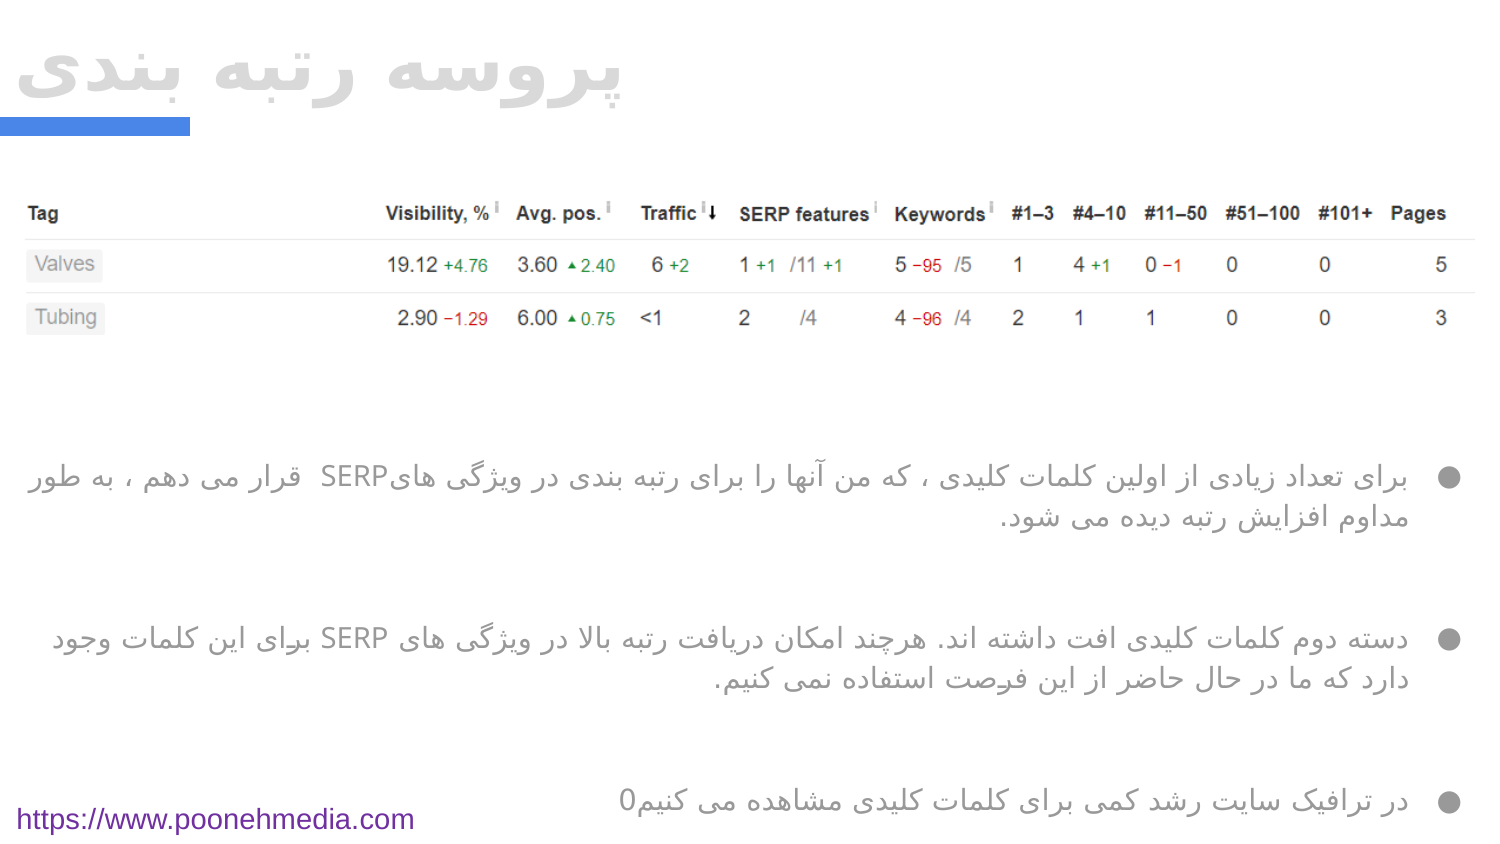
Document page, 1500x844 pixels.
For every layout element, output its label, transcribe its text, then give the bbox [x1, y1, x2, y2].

picture [24, 194, 1476, 335]
list برای تعداد زیادی از اولین کلمات کلیدی ، که من آنها را برای رتبه بندی در ویژگی هایSERP قرار می دهم ، به طور مداوم افزایش رتبه دیده می شود. دسته دوم کلمات کلیدی افت داشته اند. هرچند امکان دریافت رتبه بالا در ویژگی های SERP برای این کلمات وجود دارد که ما در حال حاضر از این فرصت استفاده نمی کنیم. در ترافیک سایت رشد کمی برای کلمات کلیدی مشاهده می کنیم0 [0, 436, 1500, 844]
text_box پروسه رتبه بندی [0, 0, 731, 127]
text_box https://www.poonehmedia.com [1, 793, 431, 843]
